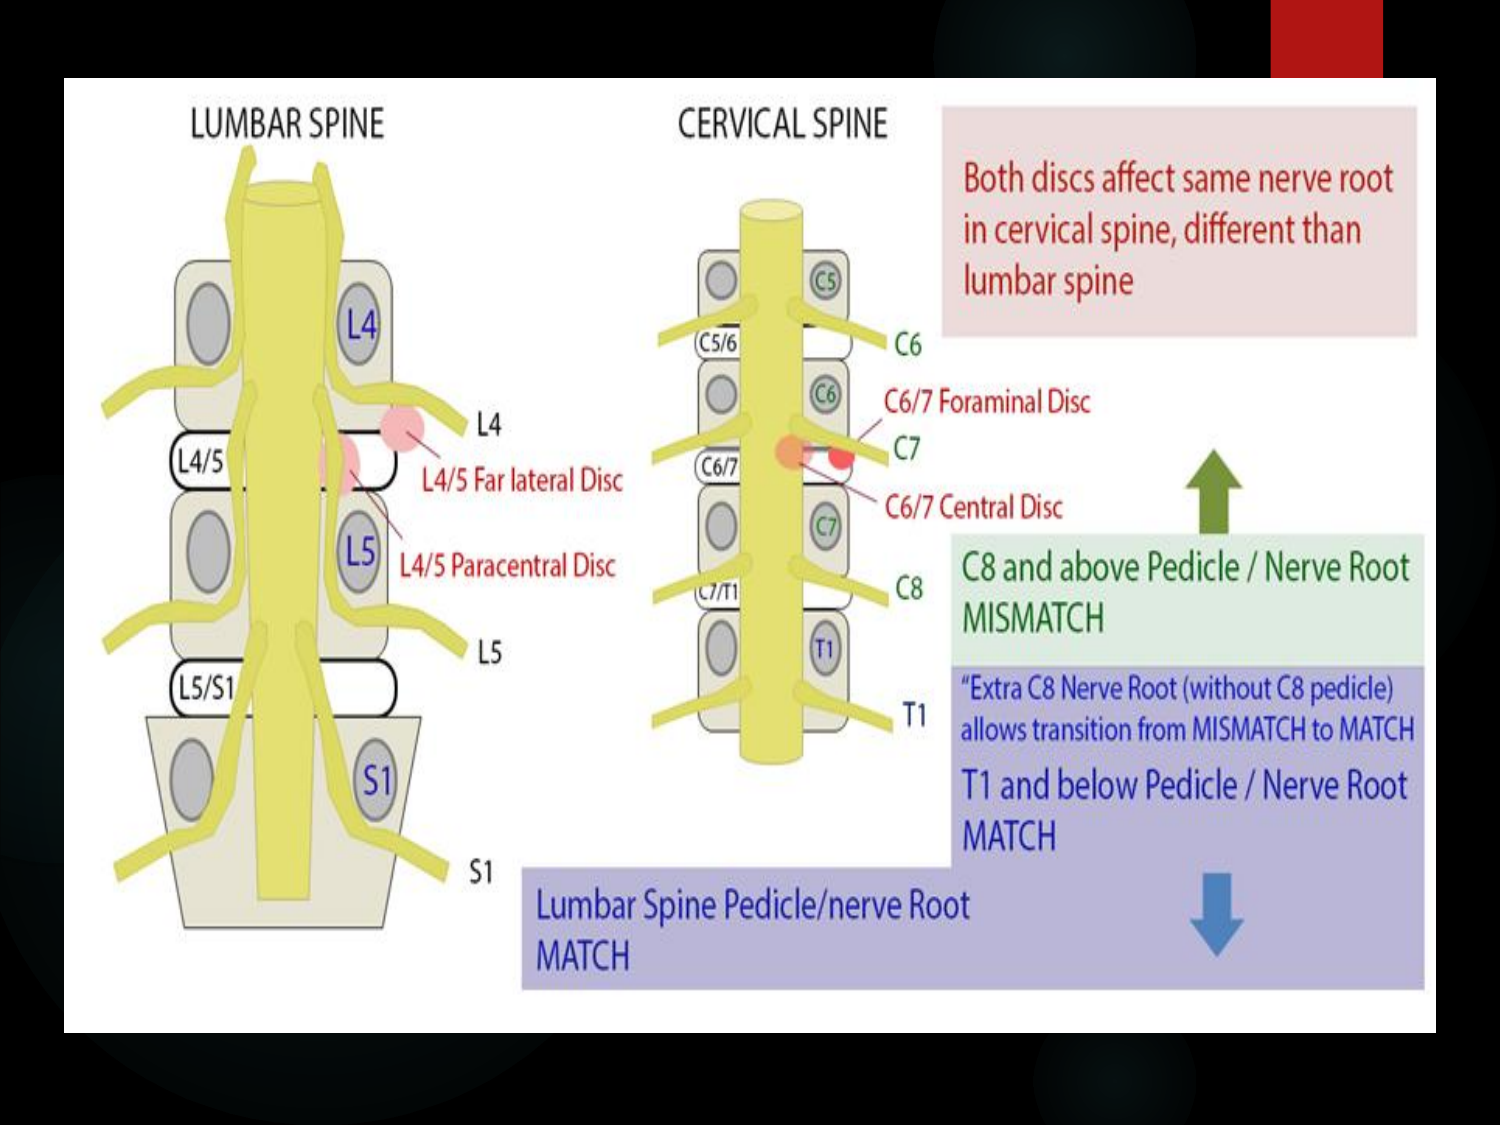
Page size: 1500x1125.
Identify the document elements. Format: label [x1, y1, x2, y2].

picture [64, 77, 1436, 1033]
